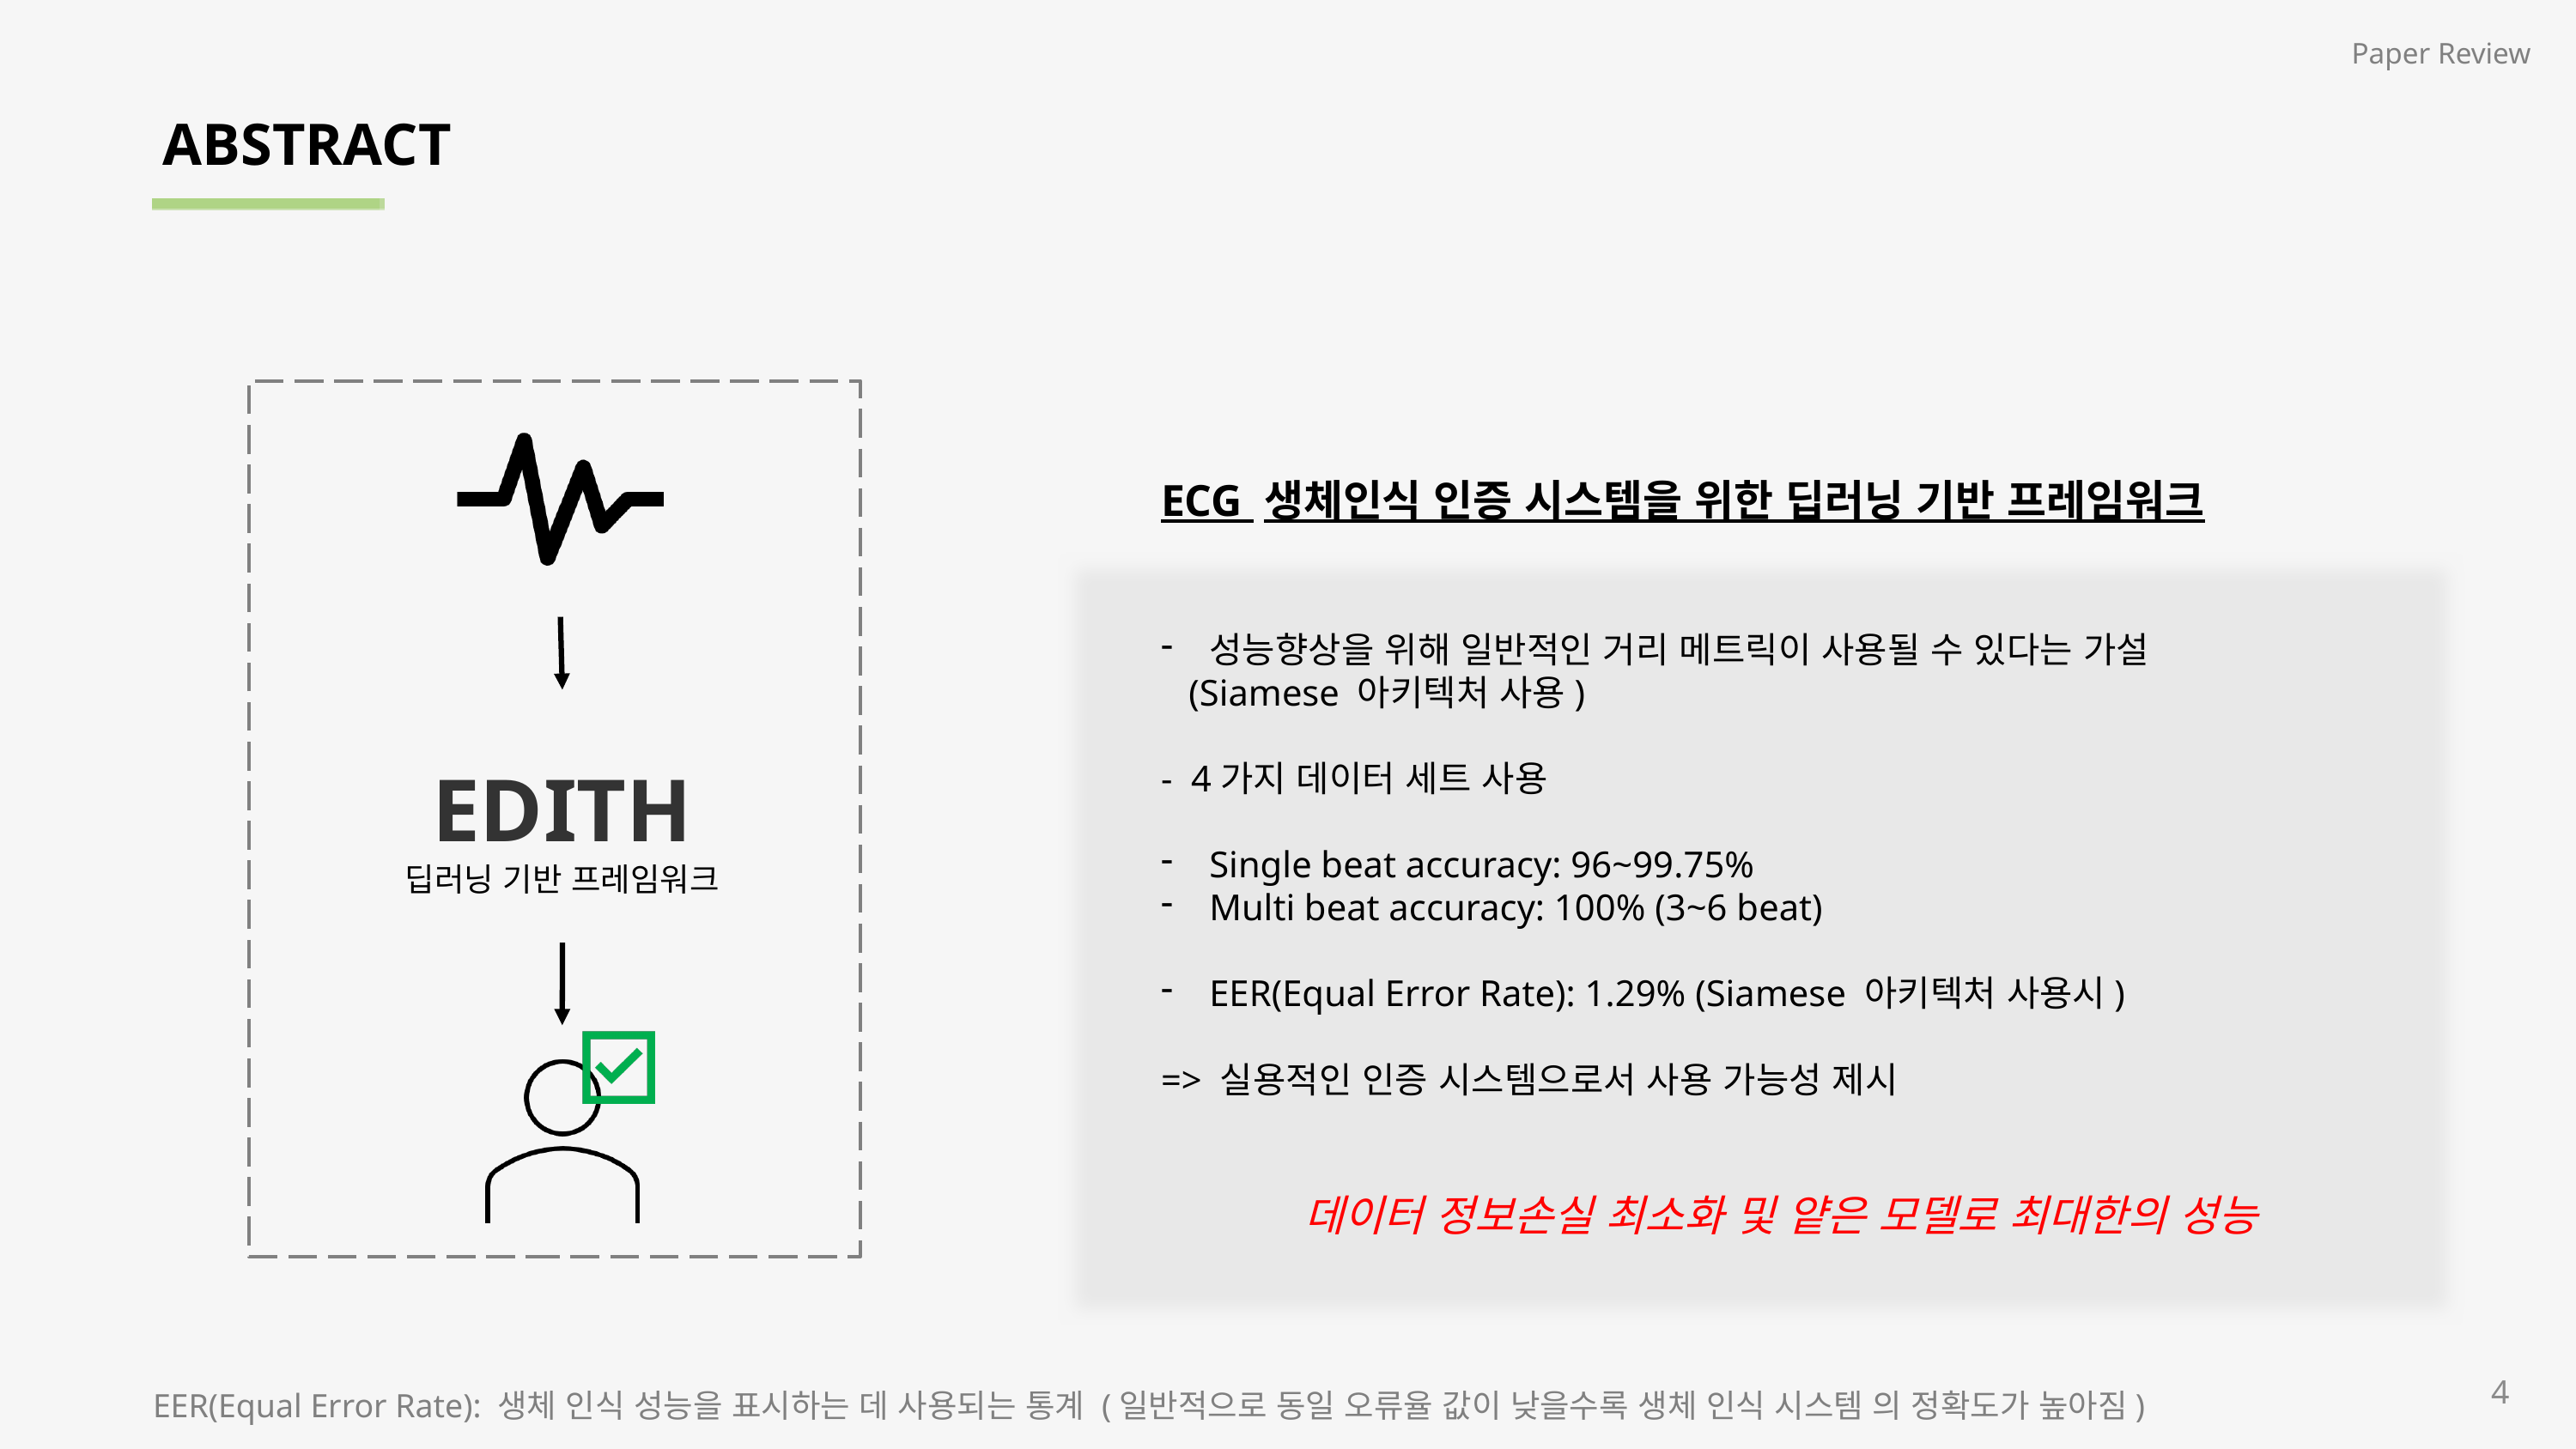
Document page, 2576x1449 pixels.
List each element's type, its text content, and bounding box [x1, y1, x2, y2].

text_box Paper Review [2338, 28, 2576, 76]
picture [446, 1003, 683, 1257]
text_box 데이터 정보손실 최소화 및 얕은 모델로 최대한의 성능 [1292, 1182, 2283, 1247]
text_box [152, 198, 385, 210]
text_box [247, 379, 862, 1258]
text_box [1084, 578, 2440, 1300]
text_box ABSTRACT [149, 101, 465, 183]
picture [436, 380, 684, 617]
text_box [1088, 582, 2436, 1296]
text_box EER(Equal Error Rate): 생체 인식 성능을 표시하는 데 사용되는 통계 (일반적으로 동일 오류율 값이 낮을수록 생체 인식 시스템 의 정확도가 높아짐) [140, 1379, 2159, 1430]
text_box ECG 생체인식 인증 시스템을 위한 딥러닝 기반 프레임워크 성능향상을 위해 일반적인 거리 메트릭이 사용될 수 있다는 가설 (Siamese 아키텍처 사용) - 4가지 데이터 세트 사용 Single beat accuracy: 96~99.75% Multi beat accuracy: 100% (3~6 beat) EER(Equal Error Rate): 1.29% (Siamese 아키텍처 사용시) => 실용적인 인증 시스템으로서 사용 가능성 제시 [1148, 466, 2219, 1106]
slide_number 19 [1081, 575, 2443, 1303]
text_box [560, 616, 563, 690]
slide_number 4 [2221, 1367, 2523, 1420]
